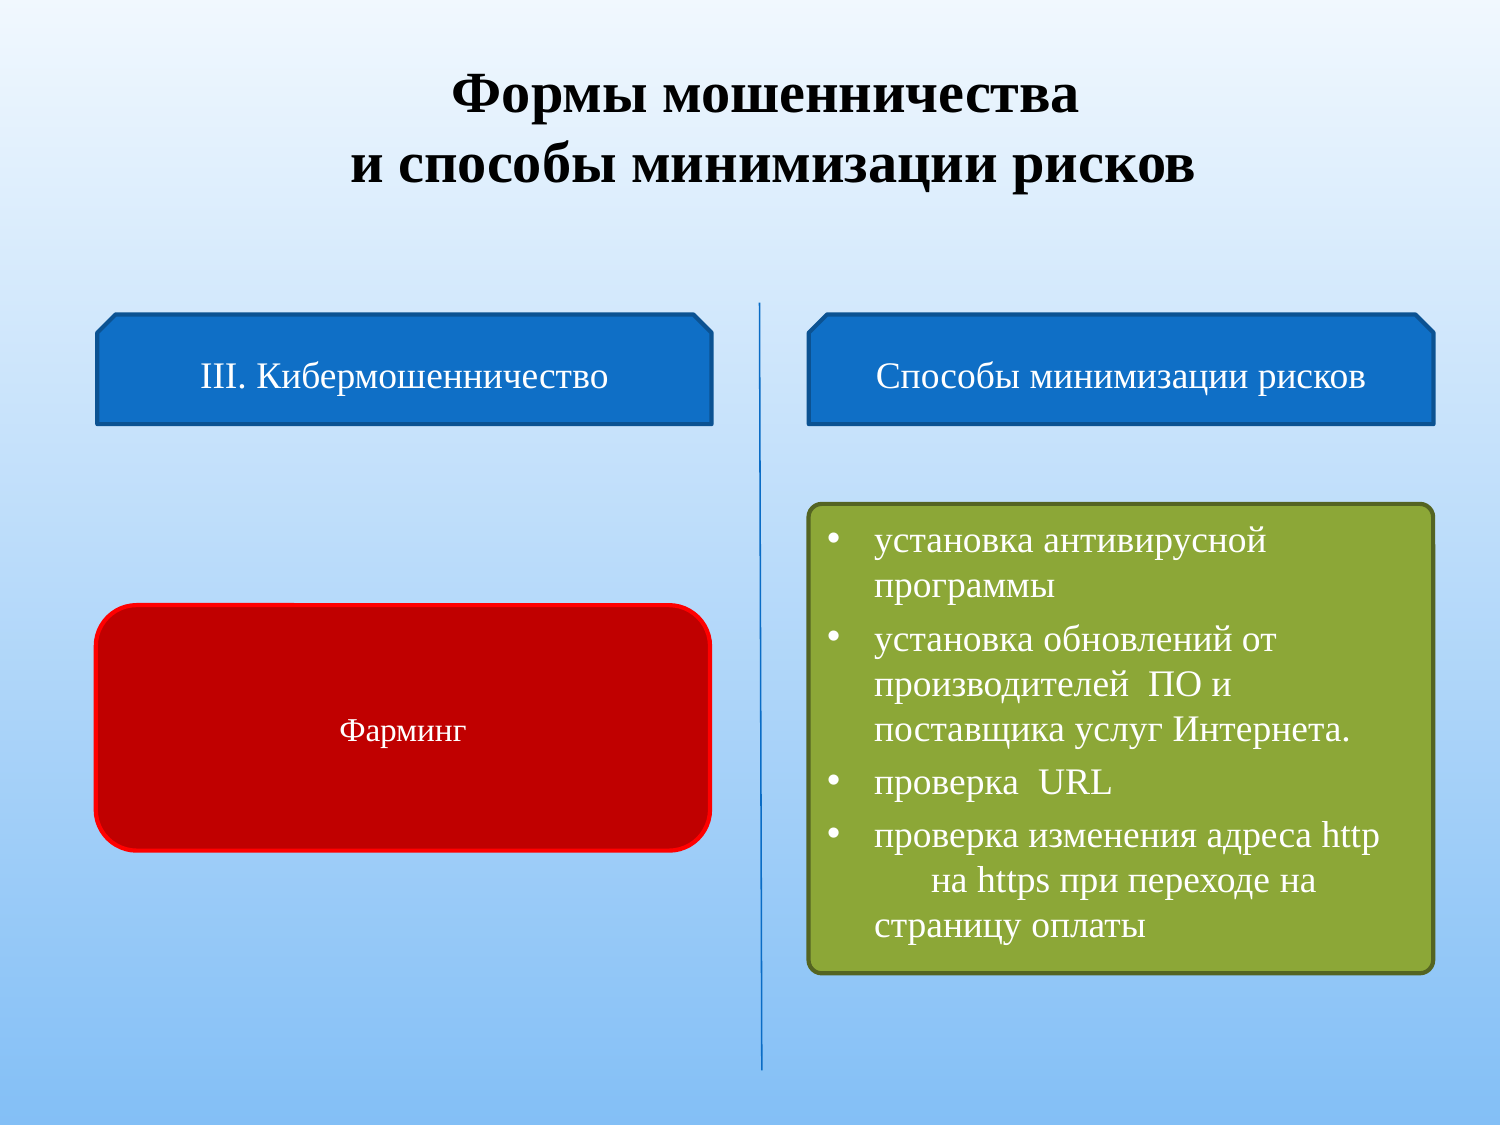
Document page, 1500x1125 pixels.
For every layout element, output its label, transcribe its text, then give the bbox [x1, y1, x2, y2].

text_box Формы мошенничества и способы минимизации рисков [210, 46, 1336, 202]
text_box Способы минимизации рисков [806, 312, 1436, 427]
text_box III. Кибермошенничество [95, 312, 714, 427]
text_box Фарминг [93, 602, 713, 853]
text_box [759, 302, 763, 1071]
text_box установка антивирусной программы установка обновлений от производителей ПО и поставщика услуг Интернета. проверка URL проверка изменения адреса http на https при переходе на страницу оплаты [806, 501, 1436, 976]
